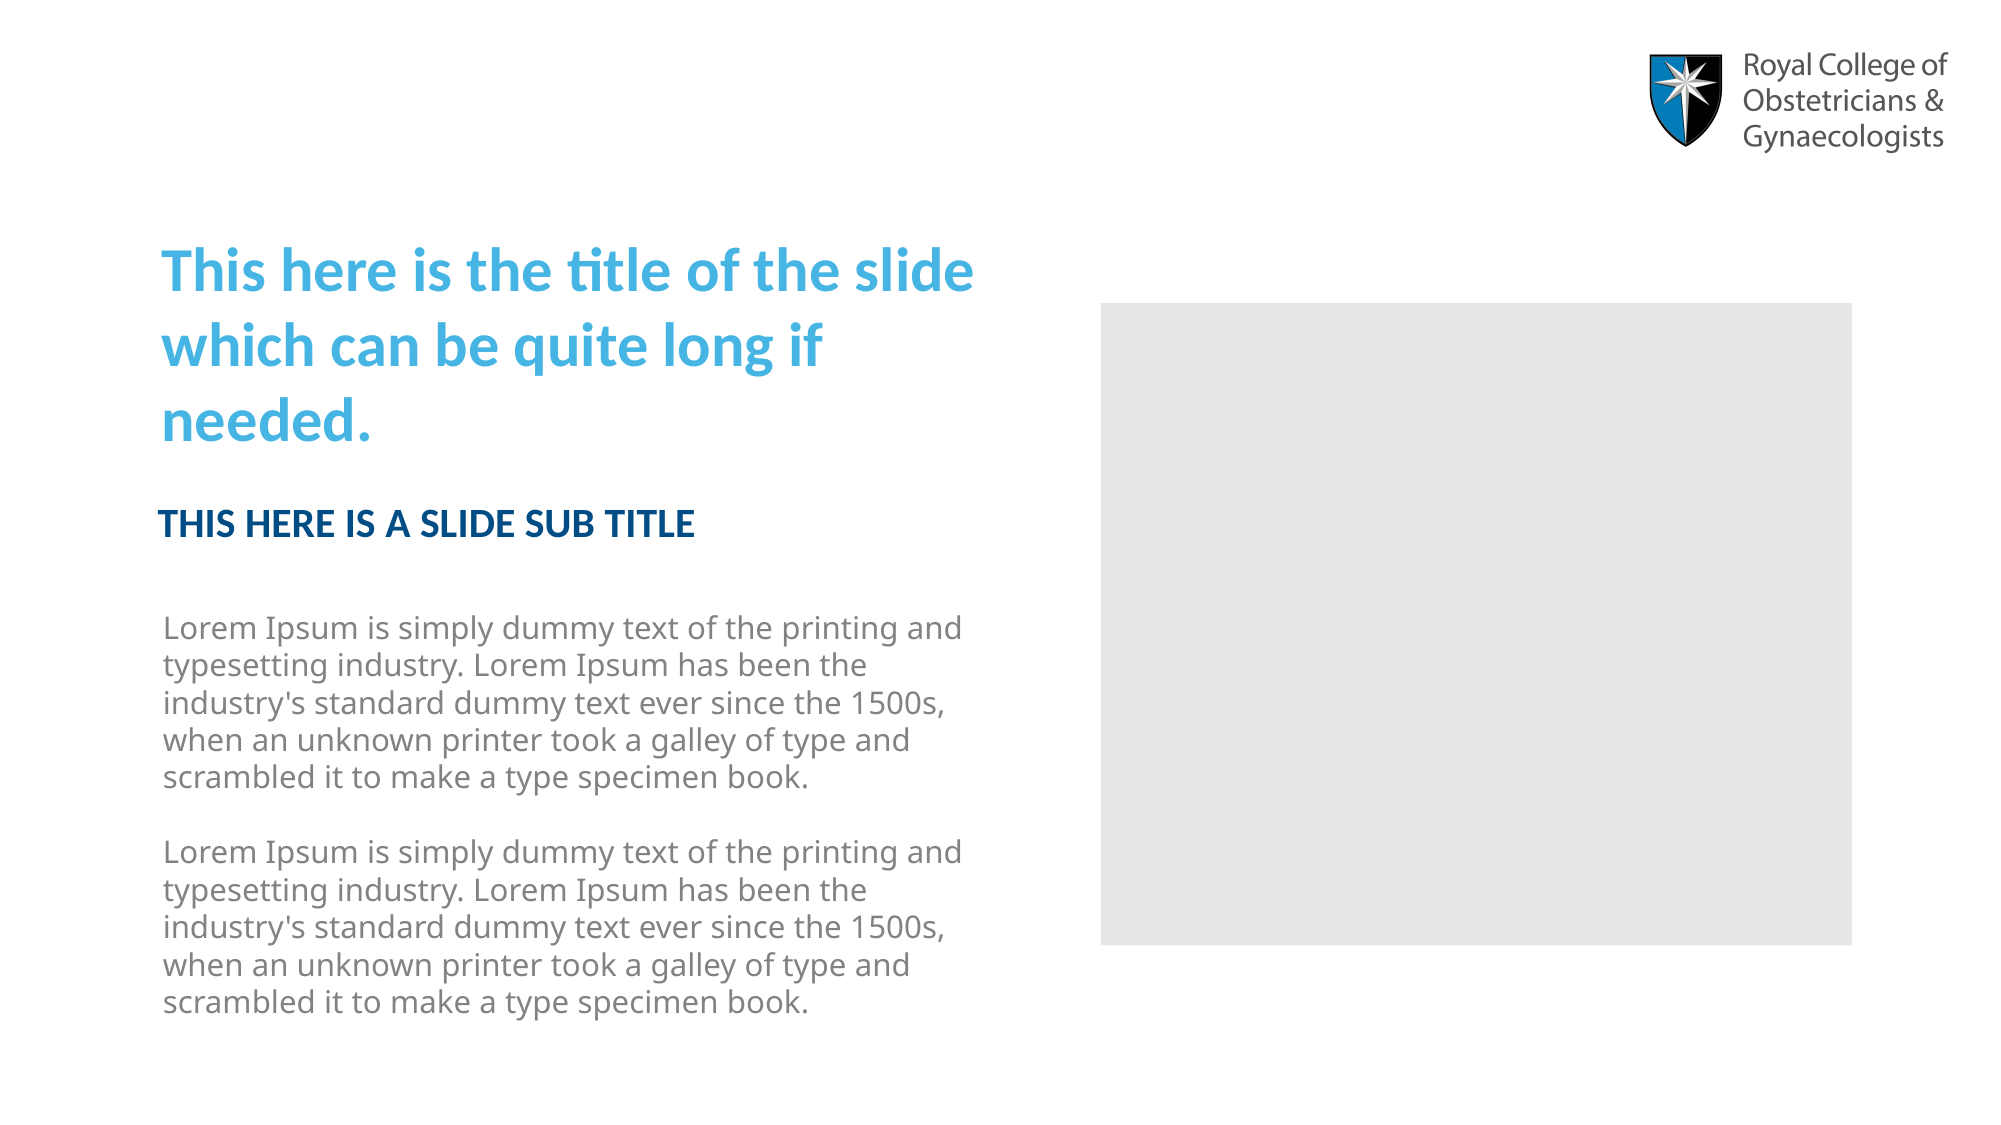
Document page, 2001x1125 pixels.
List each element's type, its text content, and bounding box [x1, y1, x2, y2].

text_box THIS HERE IS A SLIDE SUB TITLE [143, 488, 1004, 553]
text_box Lorem Ipsum is simply dummy text of the printing and typesetting industry. Lorem Ipsum has been the industry's standard dummy text ever since the 1500s, when an unknown printer took a galley of type and scrambled it to make a type specimen book. Lorem Ipsum is simply dummy text of the printing and typesetting industry. Lorem Ipsum has been the industry's standard dummy text ever since the 1500s, when an unknown printer took a galley of type and scrambled it to make a type specimen book. [148, 600, 1019, 1028]
text_box This here is the title of the slide which can be quite long if needed. [146, 221, 1008, 461]
picture [1645, 16, 1952, 189]
text_box [1100, 302, 1853, 946]
